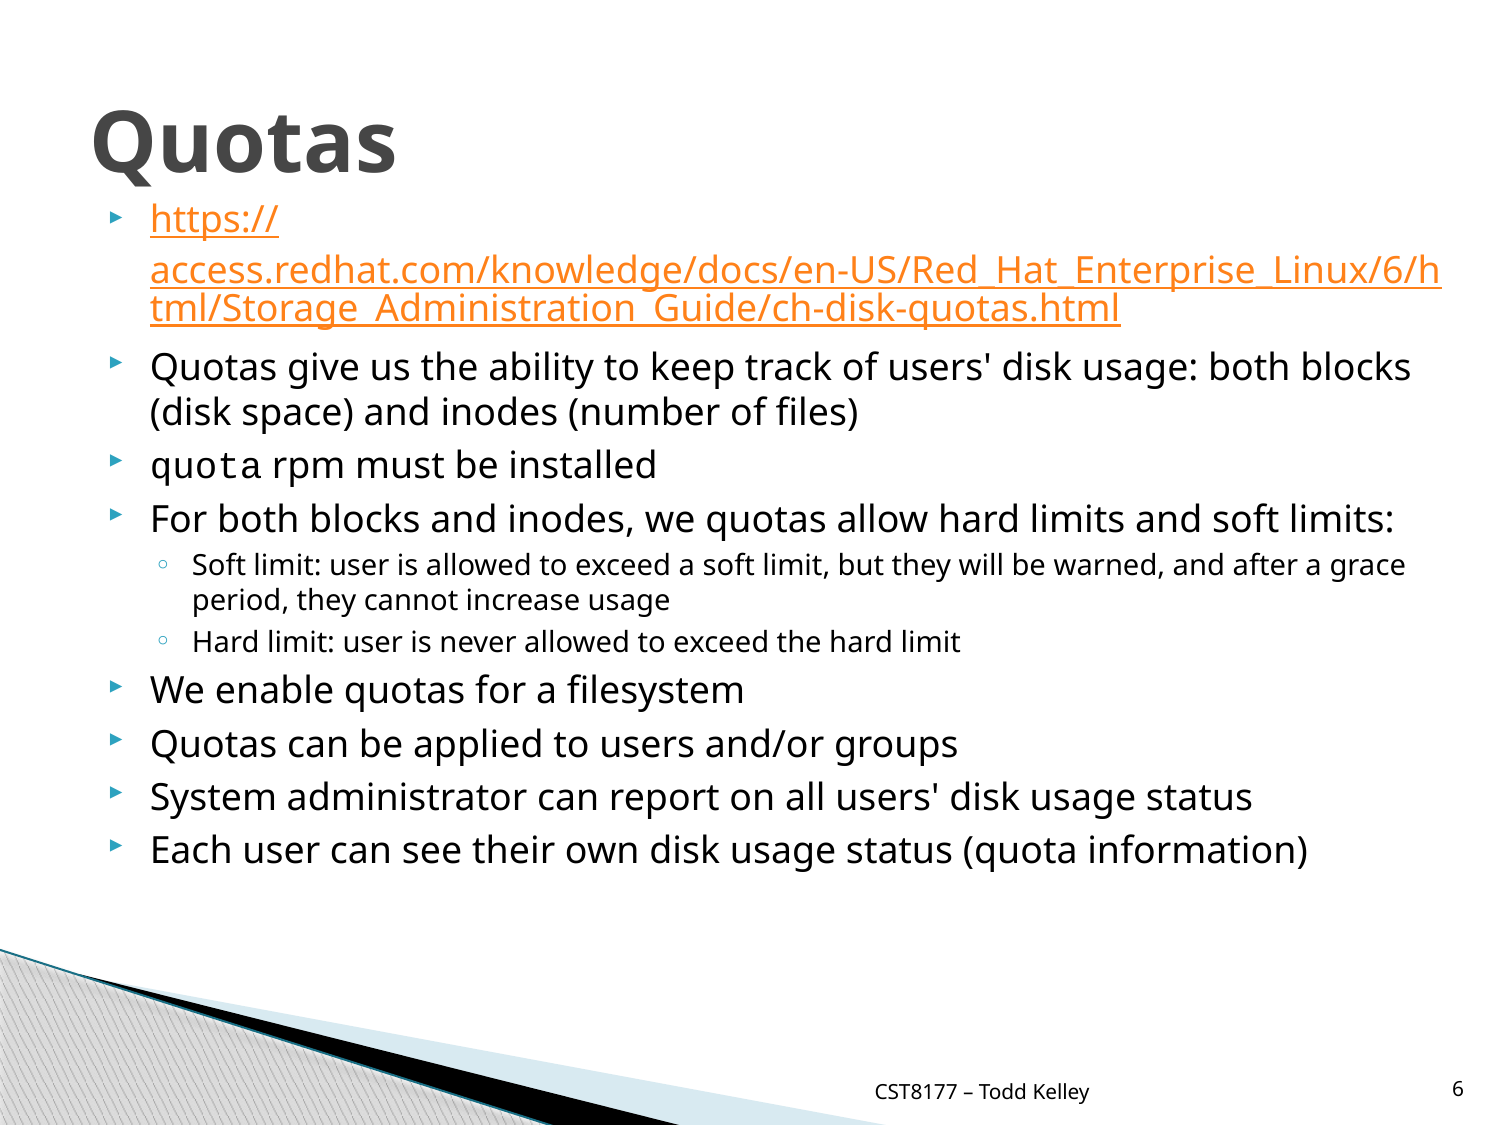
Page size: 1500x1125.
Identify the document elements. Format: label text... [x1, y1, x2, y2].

slide_number 6 [1418, 1051, 1479, 1112]
list https://access.redhat.com/knowledge/docs/en-US/Red_Hat_Enterprise_Linux/6/html/Storage_Administration_Guide/ch-disk-quotas.html Quotas give us the ability to keep track of users' disk usage: both blocks (disk space) and inodes (number of files) quota rpm must be installed For both blocks and inodes, we quotas allow hard limits and soft limits: Soft limit: user is allowed to exceed a soft limit, but they will be warned, and after a grace period, they cannot increase usage Hard limit: user is never allowed to exceed the hard limit We enable quotas for a filesystem Quotas can be applied to users and/or groups System administrator can report on all users' disk usage status Each user can see their own disk usage status (quota information) [74, 187, 1463, 931]
title Quotas [75, 45, 1425, 233]
footer CST8177 – Todd Kelley [718, 1051, 1105, 1112]
